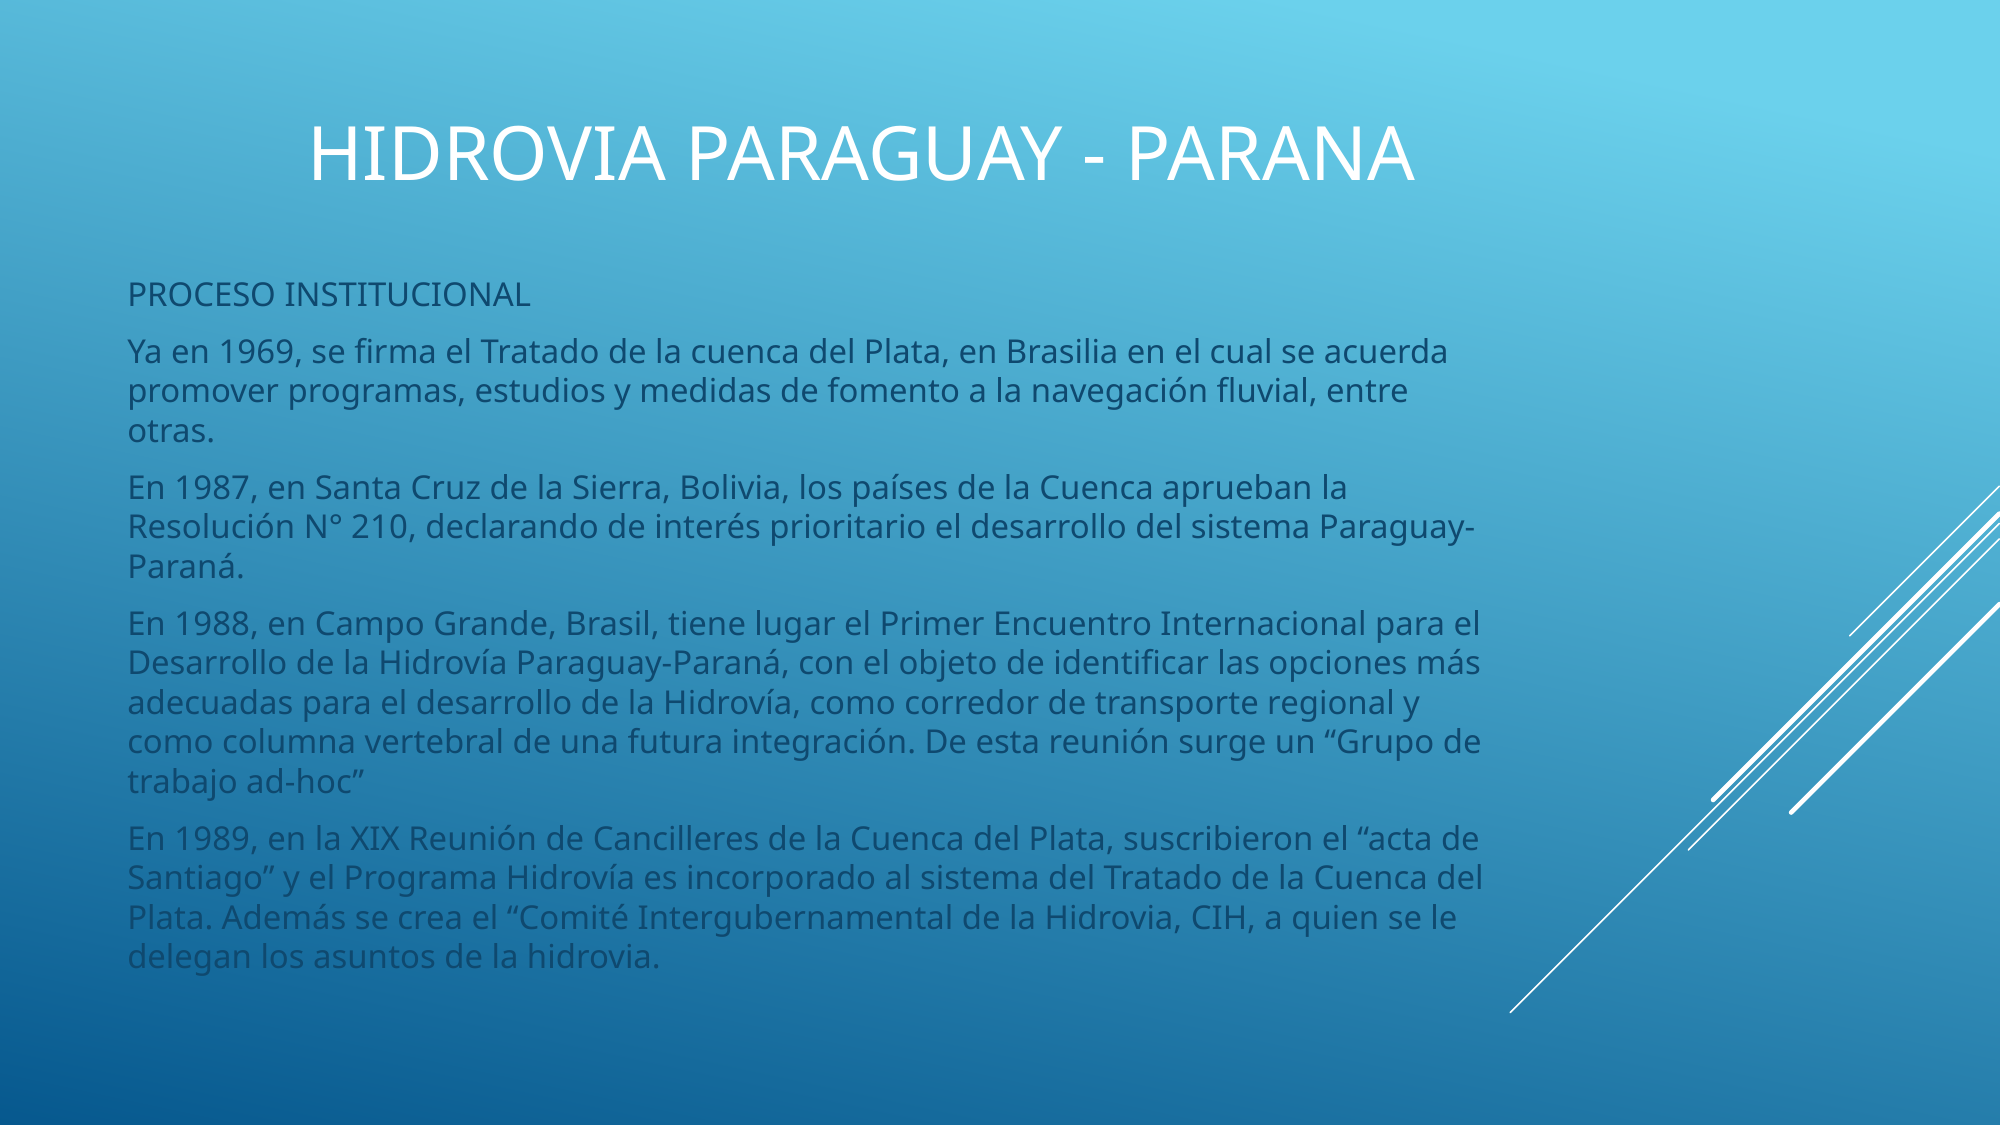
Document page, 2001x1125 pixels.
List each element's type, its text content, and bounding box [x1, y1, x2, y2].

list PROCESO INSTITUCIONAL Ya en 1969, se firma el Tratado de la cuenca del Plata, en Brasilia en el cual se acuerda promover programas, estudios y medidas de fomento a la navegación fluvial, entre otras. En 1987, en Santa Cruz de la Sierra, Bolivia, los países de la Cuenca aprueban la Resolución N° 210, declarando de interés prioritario el desarrollo del sistema Paraguay-Paraná. En 1988, en Campo Grande, Brasil, tiene lugar el Primer Encuentro Internacional para el Desarrollo de la Hidrovía Paraguay-Paraná, con el objeto de identificar las opciones más adecuadas para el desarrollo de la Hidrovía, como corredor de transporte regional y como columna vertebral de una futura integración. De esta reunión surge un “Grupo de trabajo ad-hoc” En 1989, en la XIX Reunión de Cancilleres de la Cuenca del Plata, suscribieron el “acta de Santiago” y el Programa Hidrovía es incorporado al sistema del Tratado de la Cuenca del Plata. Además se crea el “Comité Intergubernamental de la Hidrovia, CIH, a quien se le delegan los asuntos de la hidrovia. [112, 265, 1513, 984]
title Hidrovia paraguay - parana [292, 53, 1693, 204]
